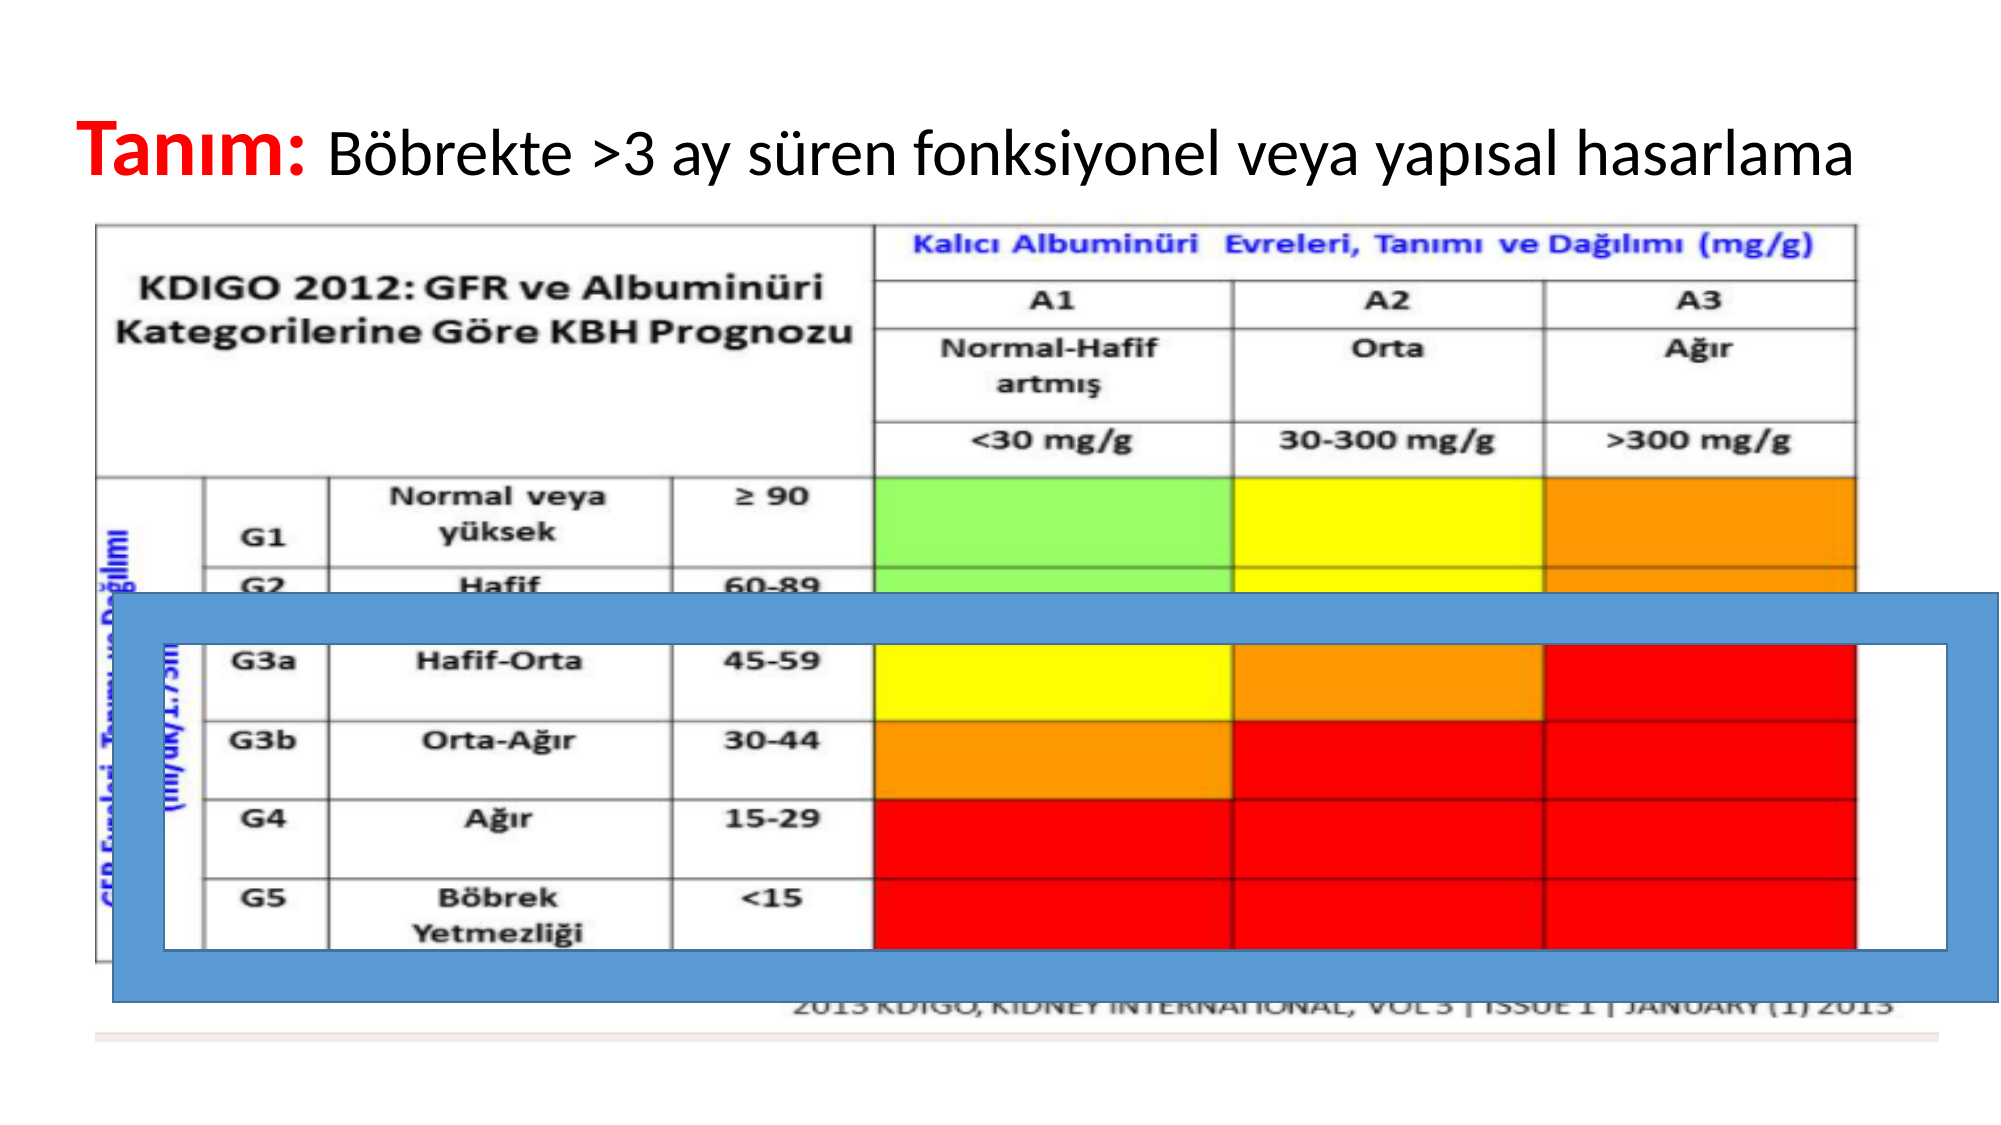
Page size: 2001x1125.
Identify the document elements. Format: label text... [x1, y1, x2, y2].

picture [94, 210, 1939, 1042]
text_box Tanım: Böbrekte >3 ay süren fonksiyonel veya yapısal hasarlama [61, 84, 1947, 200]
text_box [1939, 592, 1999, 1003]
